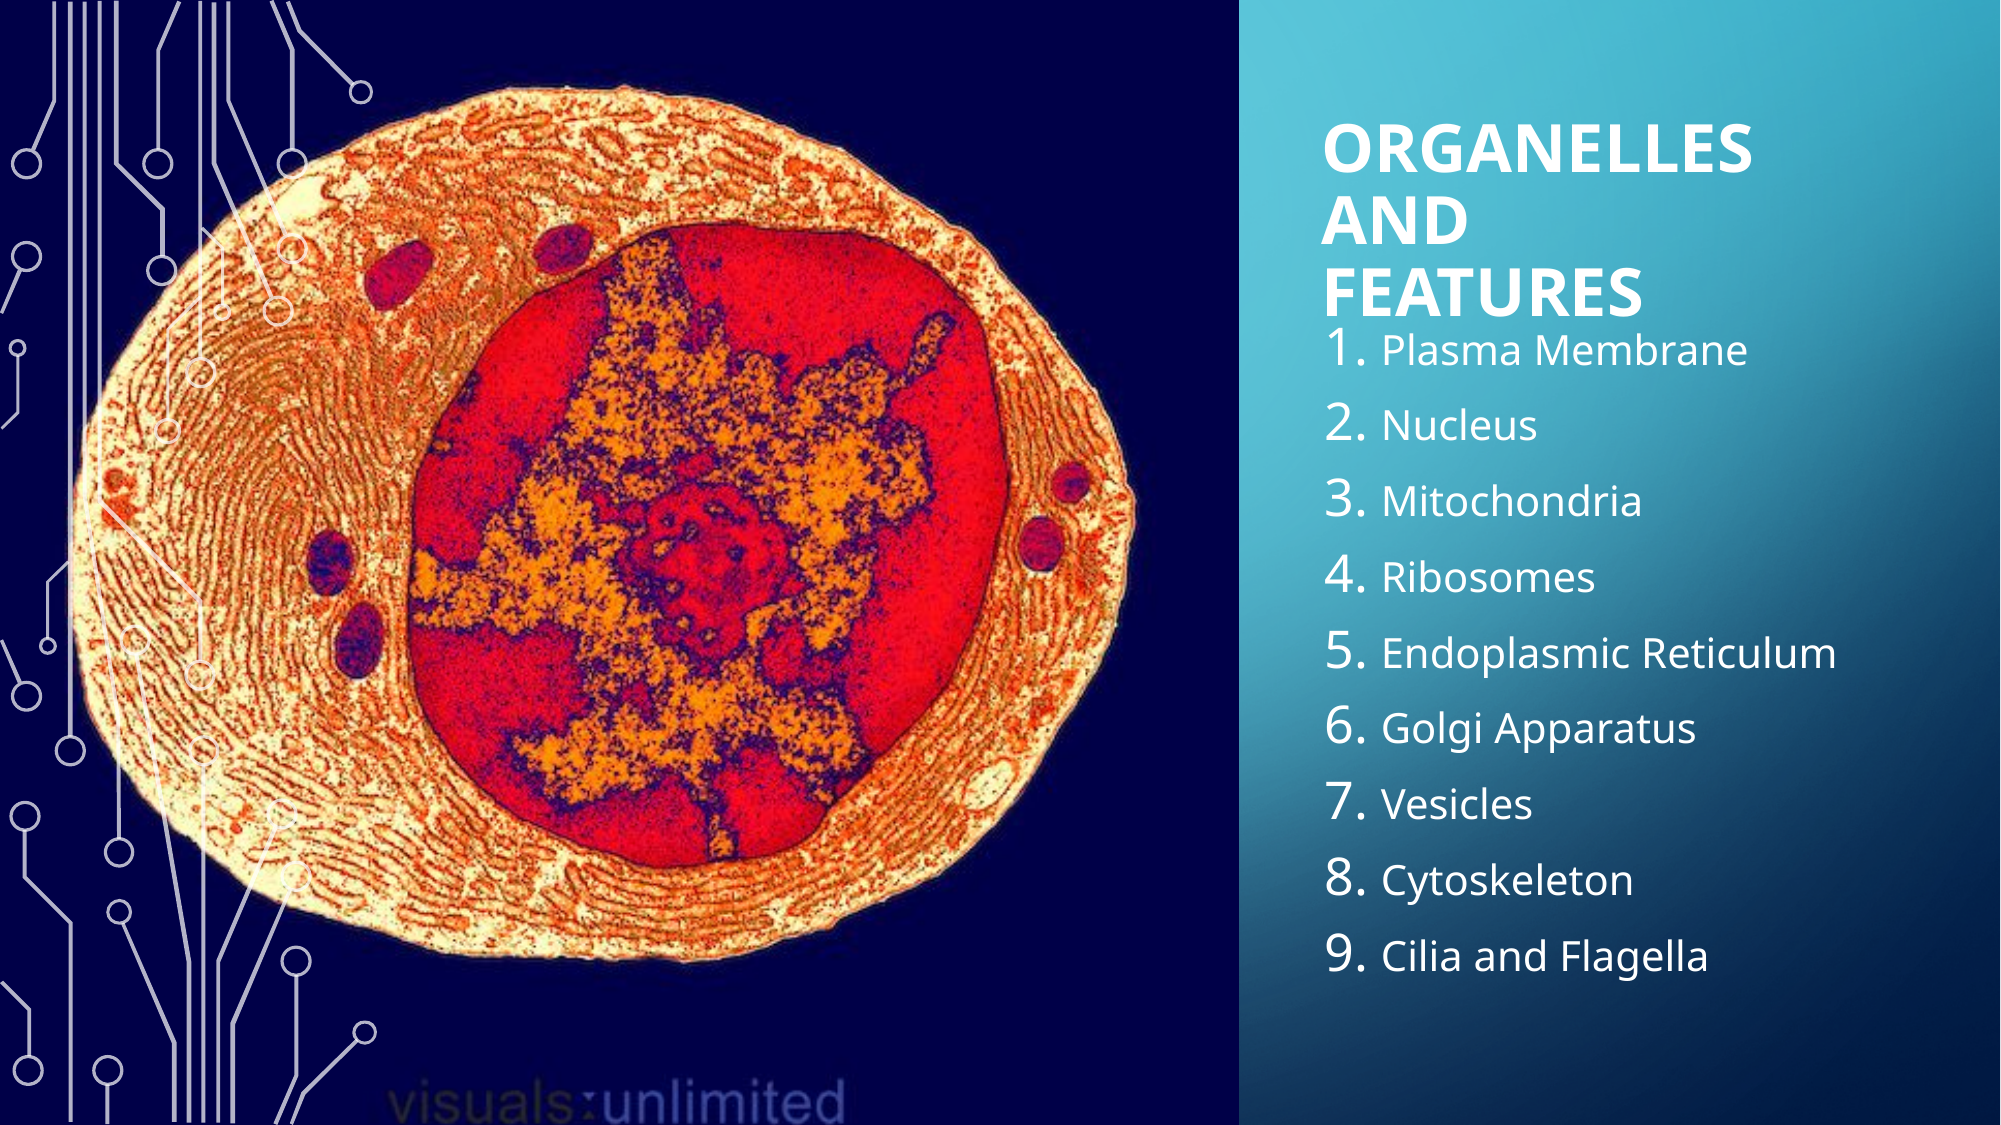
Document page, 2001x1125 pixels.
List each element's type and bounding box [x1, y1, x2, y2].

text_box [1240, 0, 2000, 1125]
list [379, 0, 1240, 1125]
text_box [0, 0, 379, 1125]
